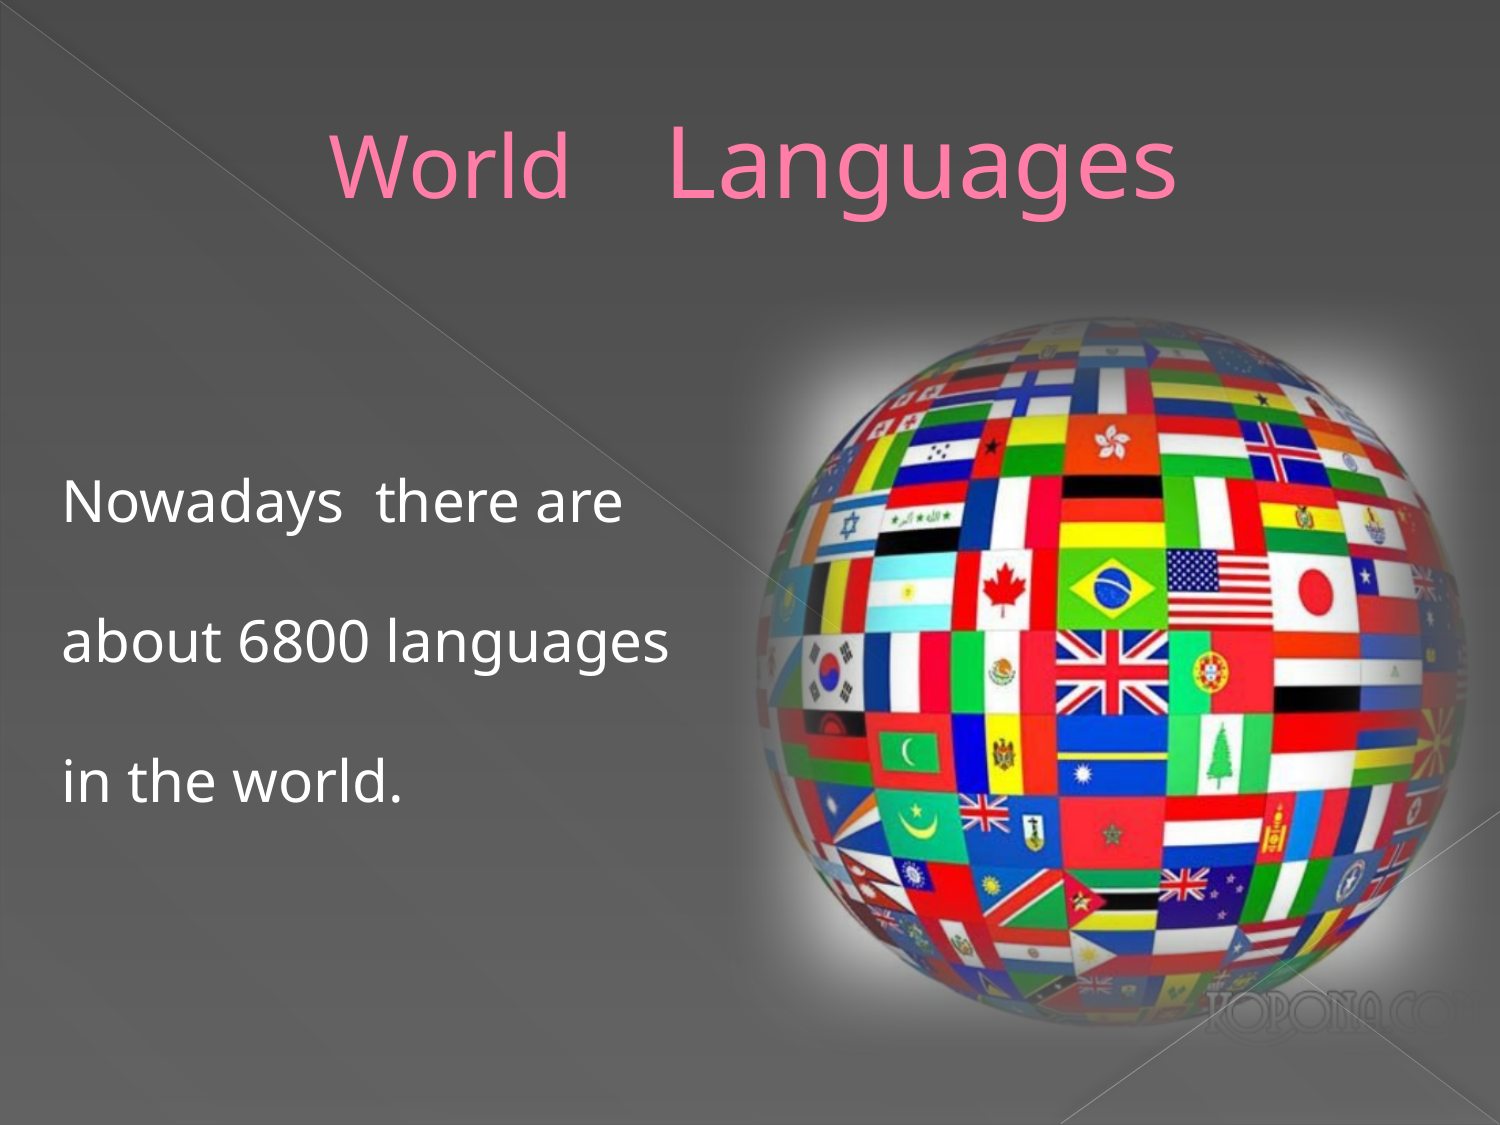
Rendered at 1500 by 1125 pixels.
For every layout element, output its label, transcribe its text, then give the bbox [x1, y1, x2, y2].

picture [718, 280, 1500, 1063]
text_box Nowadays there are about 6800 languages in the world. [46, 457, 709, 822]
title World Languages [75, 43, 1425, 274]
